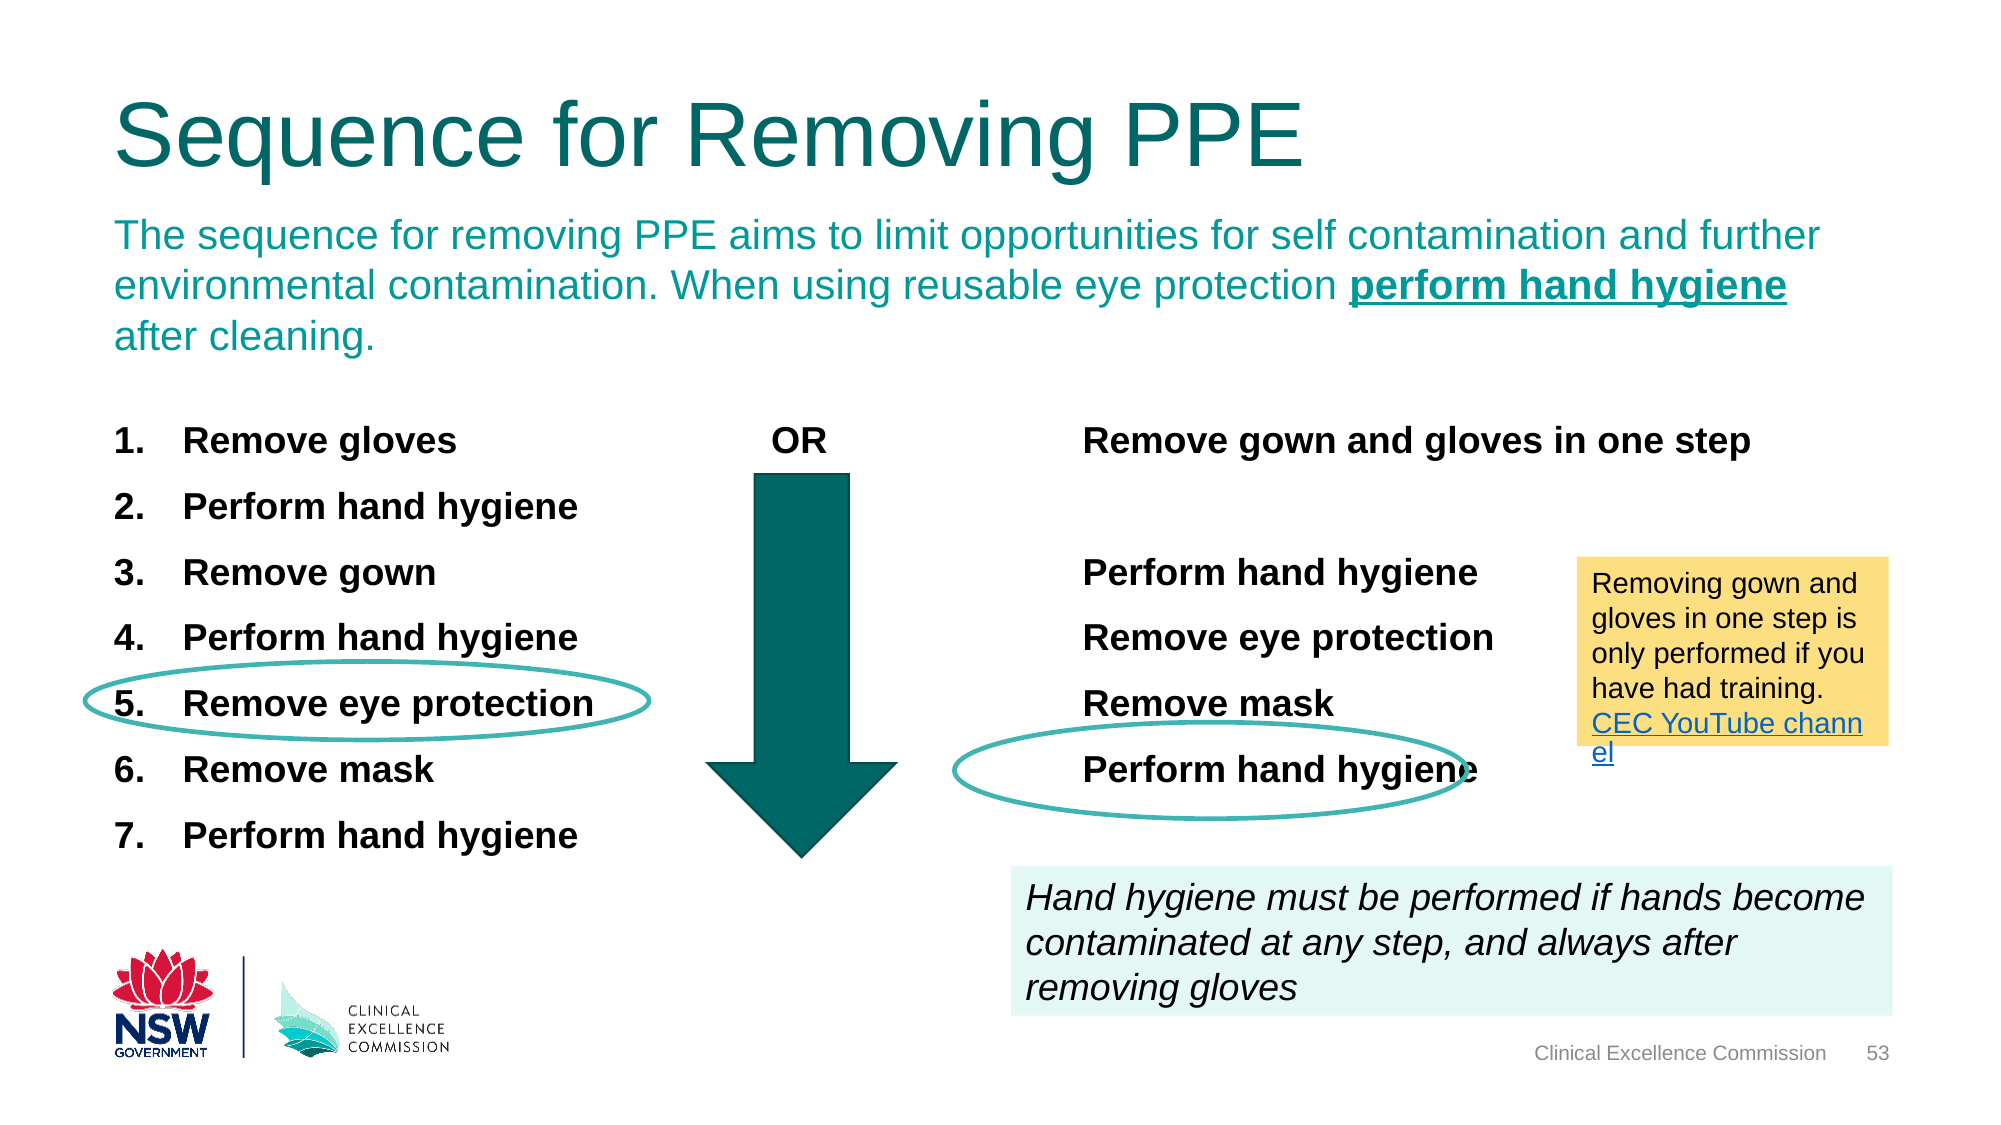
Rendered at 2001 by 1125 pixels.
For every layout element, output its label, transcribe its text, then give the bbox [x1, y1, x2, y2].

text_box [83, 660, 651, 741]
title Sequence for Removing PPE [114, 87, 1913, 198]
text_box Removing gown and gloves in one step is only performed if you have had training. CEC YouTube channel [1576, 556, 1889, 747]
list The sequence for removing PPE aims to limit opportunities for self contamination and further environmental contamination. When using reusable eye protection perform hand hygiene after cleaning. [114, 208, 1870, 362]
text_box [953, 721, 1469, 820]
text_box [704, 473, 899, 859]
list Remove gloves OR Remove gown and gloves in one step Perform hand hygiene Remove gown Perform hand hygiene Perform hand hygiene Remove eye protection Remove eye protection Remove mask Remove mask Perform hand hygiene Perform hand hygiene [114, 415, 1865, 858]
text_box Hand hygiene must be performed if hands become contaminated at any step, and always after removing gloves [1010, 865, 1893, 1016]
picture [109, 947, 450, 1059]
slide_number 53 [1827, 1016, 1890, 1065]
footer Clinical Excellence Commission [1151, 1016, 1827, 1065]
